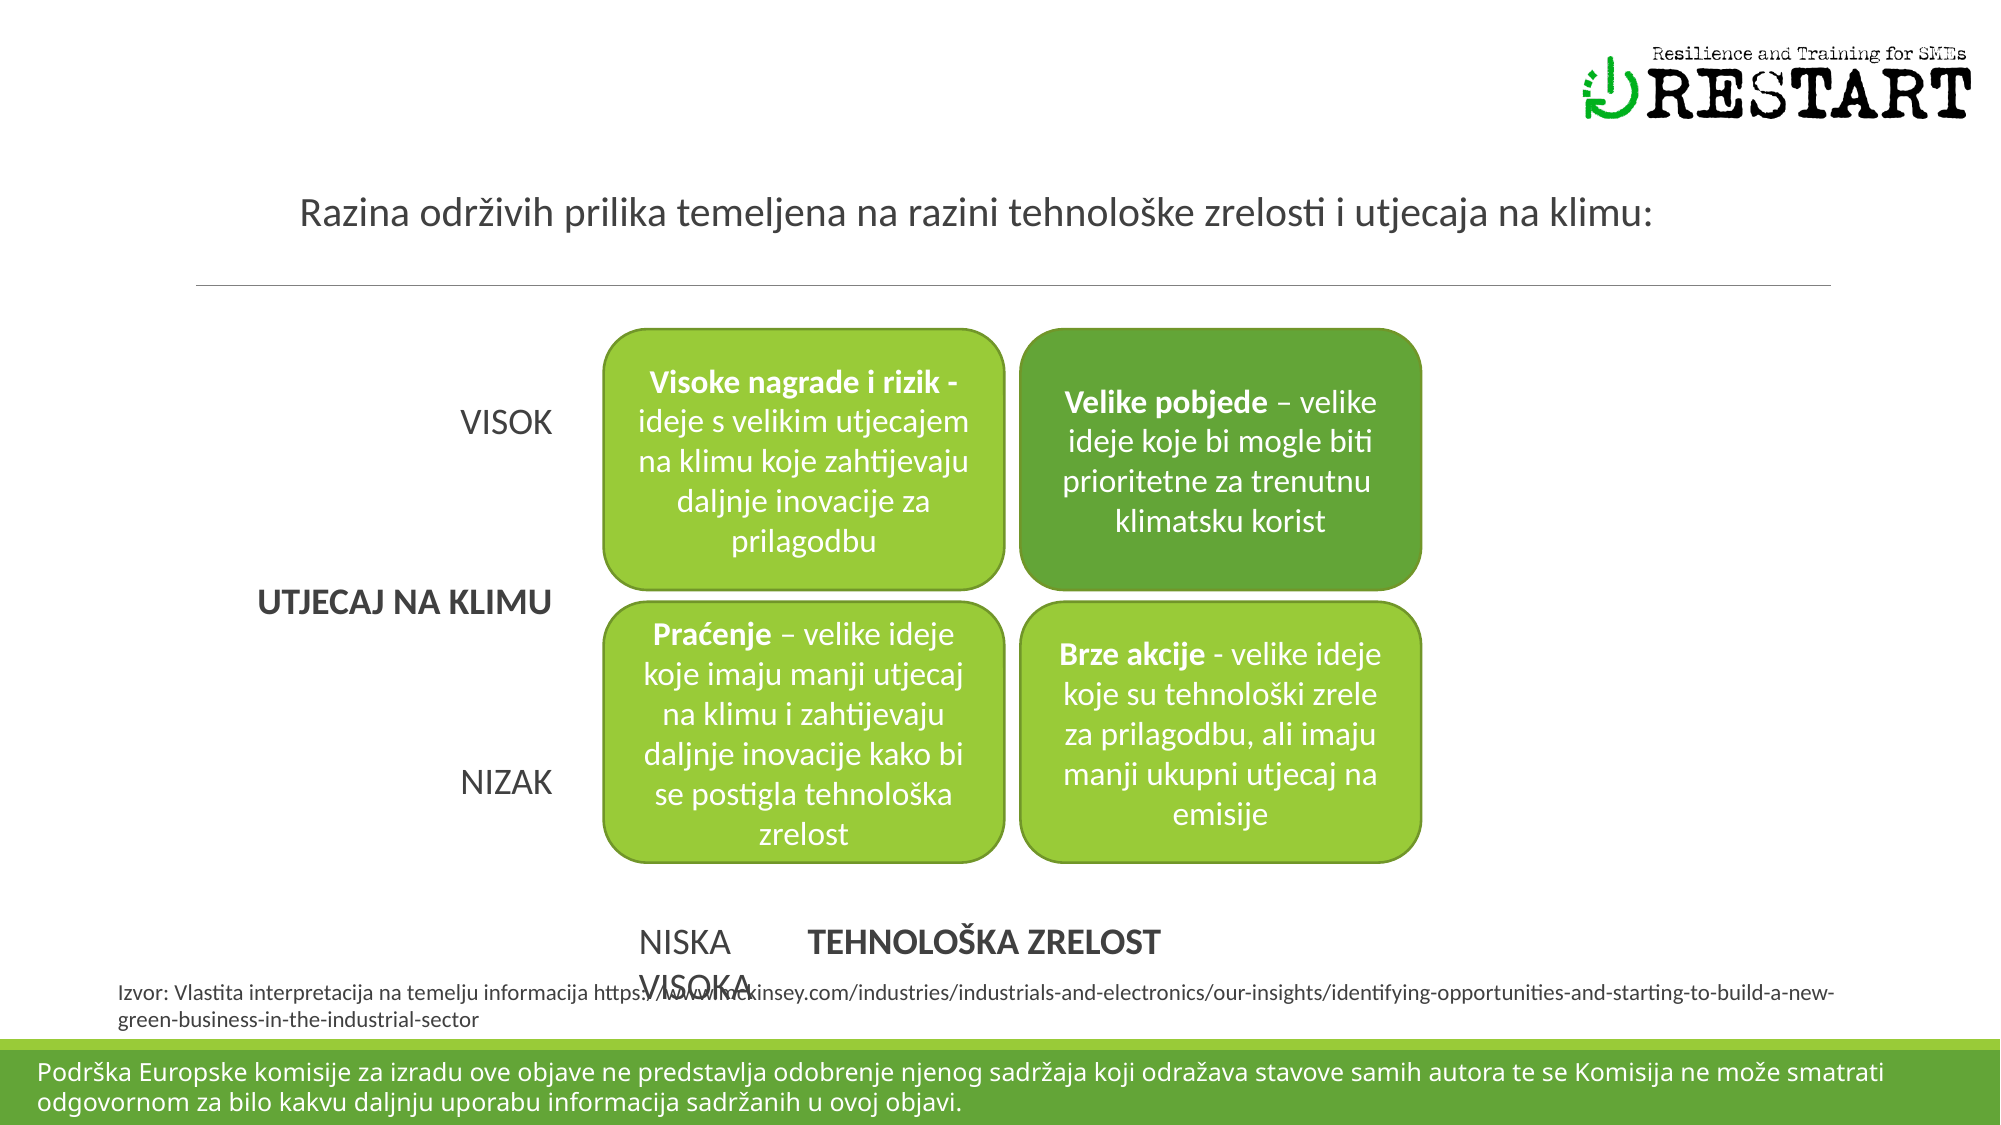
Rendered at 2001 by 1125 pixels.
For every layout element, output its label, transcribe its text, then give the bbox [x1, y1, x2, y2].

text_box Visoke nagrade i rizik - ideje s velikim utjecajem na klimu koje zahtijevaju daljnje inovacije za prilagodbu [602, 327, 1006, 592]
picture [1582, 46, 1971, 119]
text_box Izvor: Vlastita interpretacija na temelju informacija https://www.mckinsey.com/industries/industrials-and-electronics/our-insights/identifying-opportunities-and-starting-to-build-a-new-green-business-in-the-industrial-sector [103, 970, 1897, 1040]
text_box Podrška Europske komisije za izradu ove objave ne predstavlja odobrenje njenog sadržaja koji odražava stavove samih autora te se Komisija ne može smatrati odgovornom za bilo kakvu daljnju uporabu informacija sadržanih u ovoj objavi. [22, 1049, 1978, 1124]
text_box Velike pobjede – velike ideje koje bi mogle biti prioritetne za trenutnu klimatsku korist [1019, 327, 1423, 592]
text_box Brze akcije - velike ideje koje su tehnološki zrele za prilagodbu, ali imaju manji ukupni utjecaj na emisije [1019, 600, 1423, 864]
text_box VISOK UTJECAJ NA KLIMU NIZAK [242, 389, 568, 810]
text_box Praćenje – velike ideje koje imaju manji utjecaj na klimu i zahtijevaju daljnje inovacije kako bi se postigla tehnološka zrelost [602, 600, 1006, 864]
text_box NISKA TEHNOLOŠKA ZRELOST VISOKA [624, 909, 1404, 970]
text_box Razina održivih prilika temeljena na razini tehnološke zrelosti i utjecaja na klimu: [284, 176, 1670, 242]
